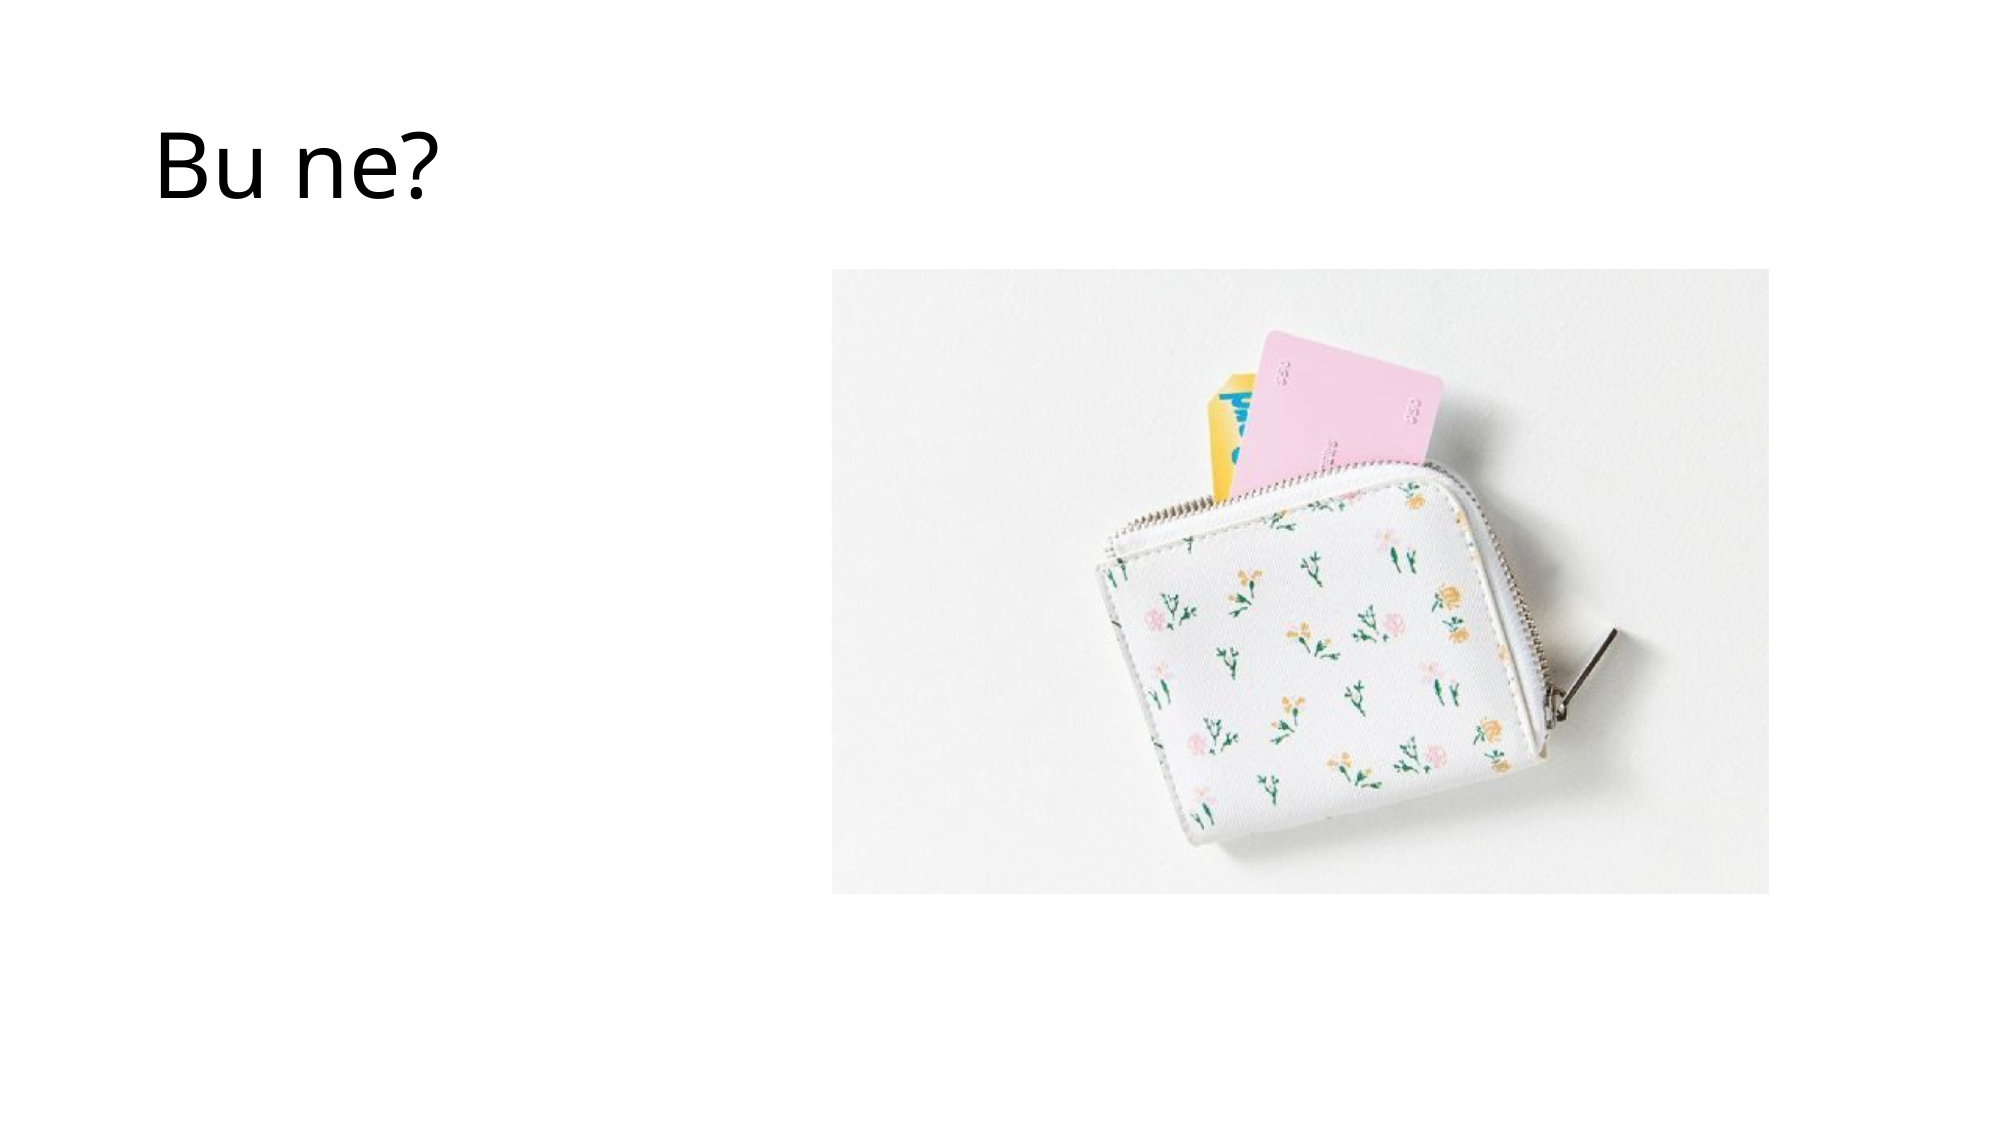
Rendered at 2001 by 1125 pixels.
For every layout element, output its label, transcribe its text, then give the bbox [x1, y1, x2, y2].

title Bu ne? [137, 59, 1863, 278]
picture [833, 112, 1768, 1050]
